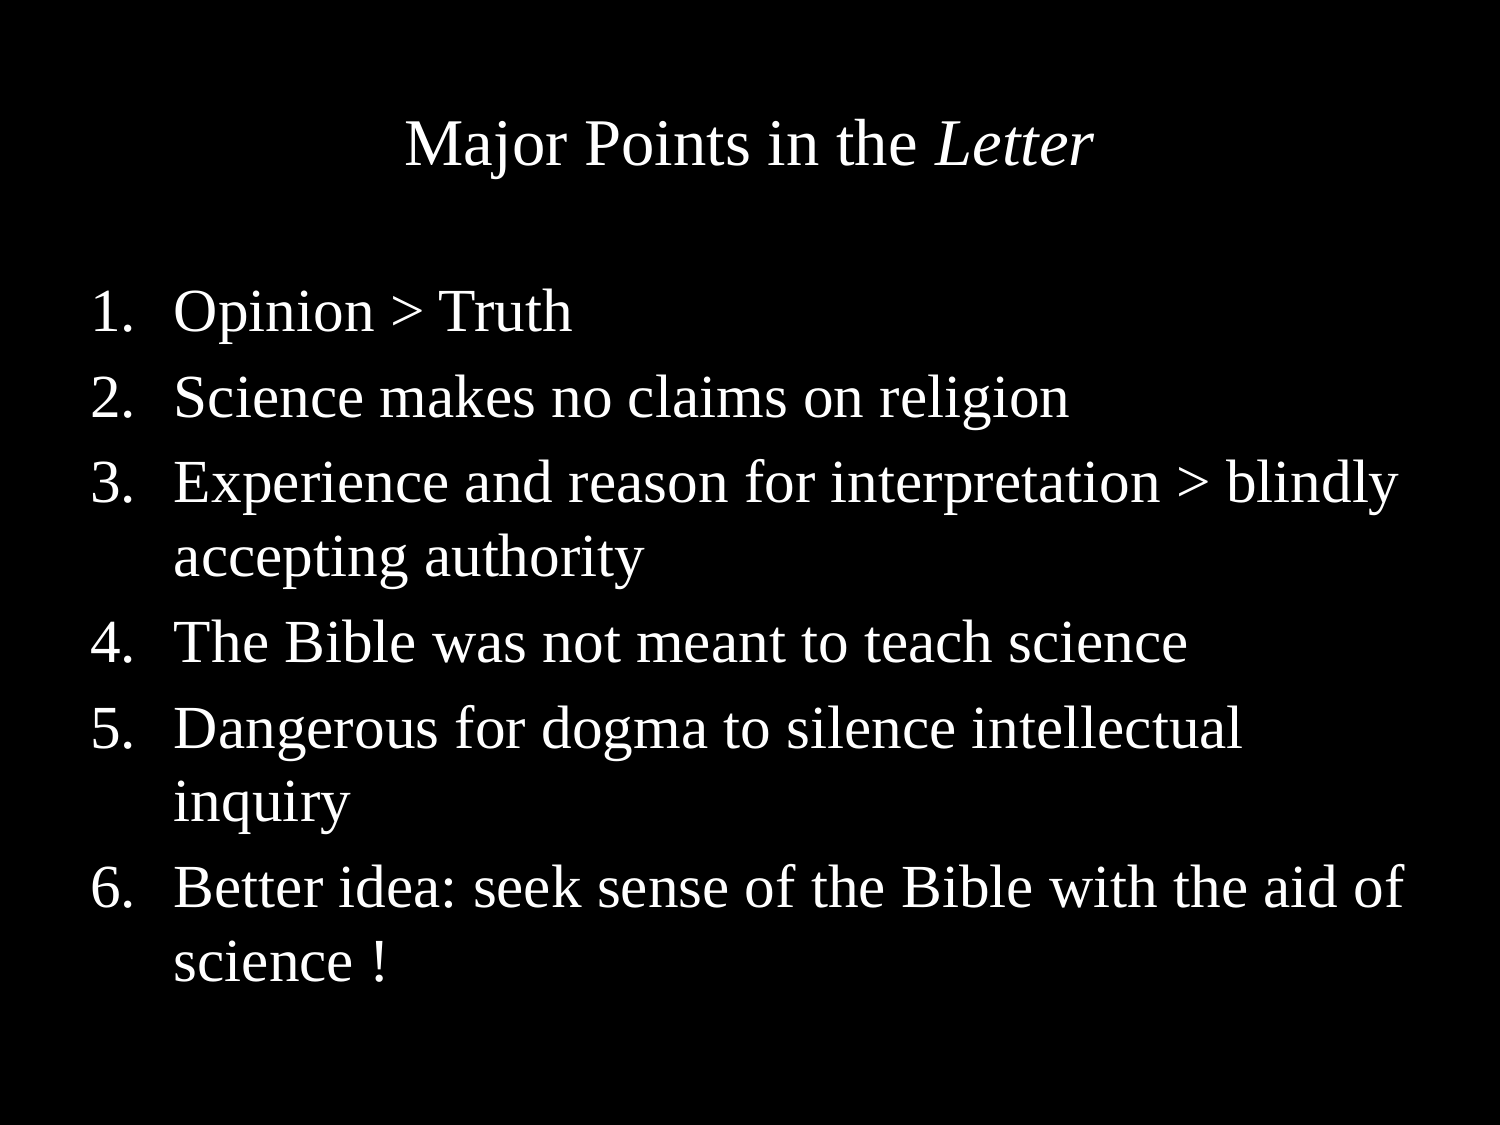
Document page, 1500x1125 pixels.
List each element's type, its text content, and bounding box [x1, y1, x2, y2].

title Major Points in the Letter [75, 45, 1425, 233]
list Opinion > Truth Science makes no claims on religion Experience and reason for interpretation > blindly accepting authority The Bible was not meant to teach science Dangerous for dogma to silence intellectual inquiry Better idea: seek sense of the Bible with the aid of science ! [75, 262, 1425, 1005]
